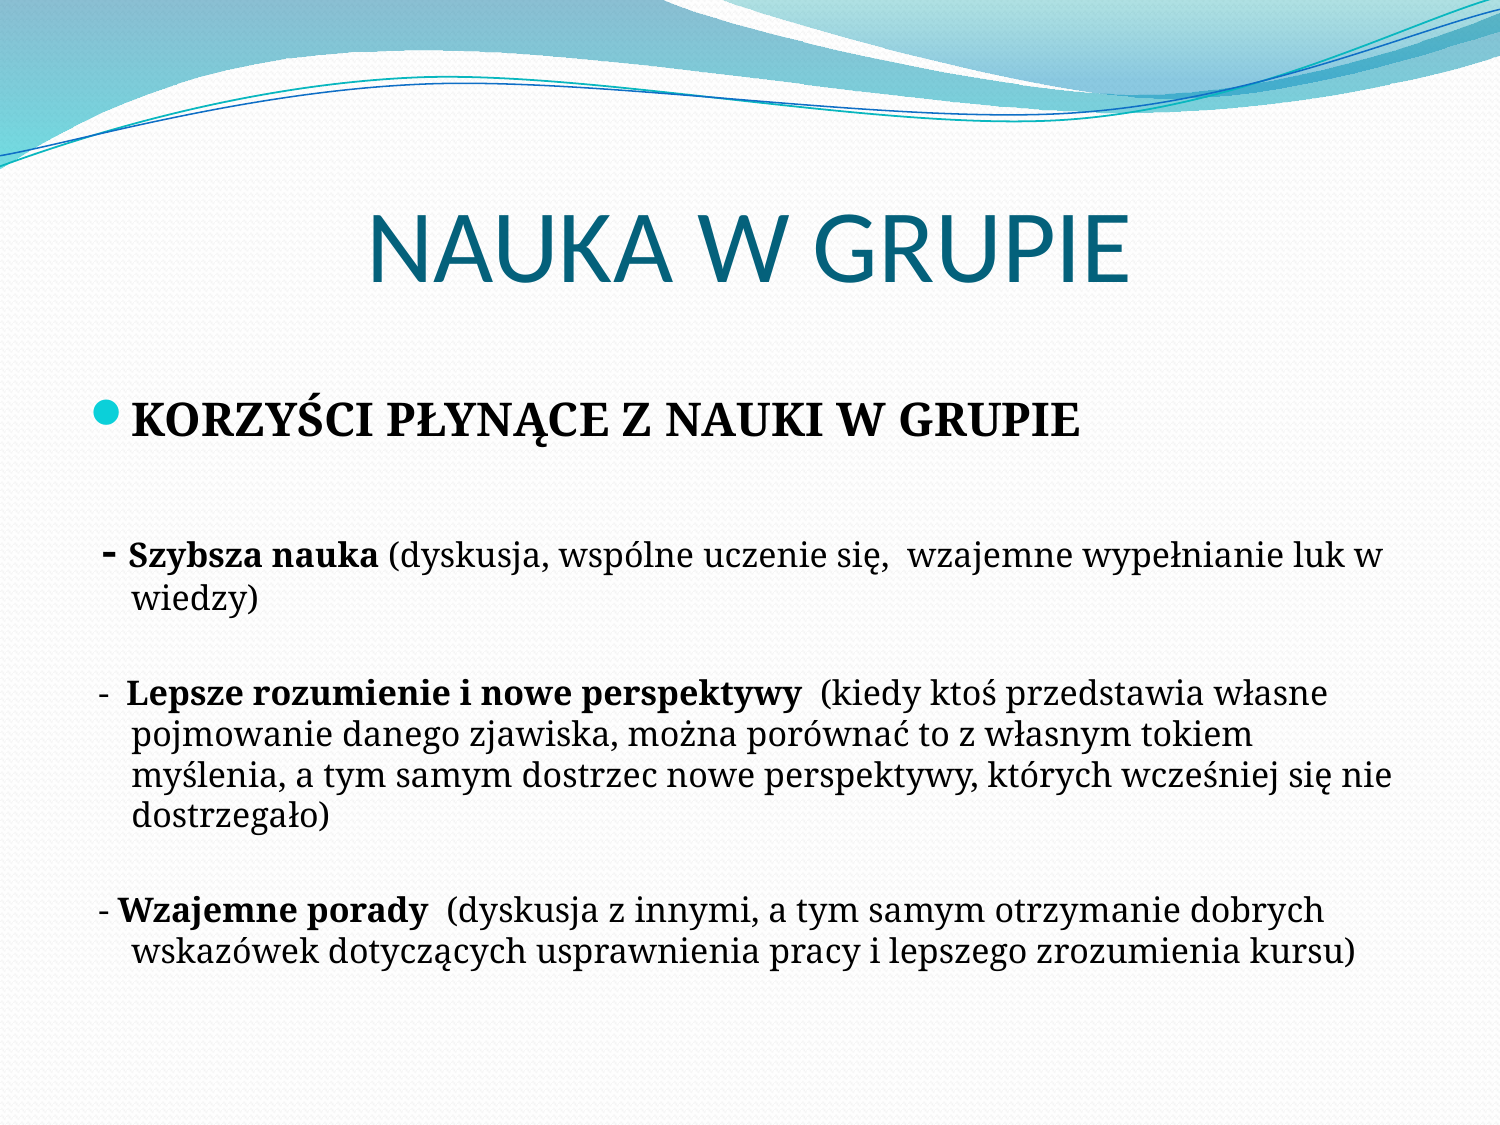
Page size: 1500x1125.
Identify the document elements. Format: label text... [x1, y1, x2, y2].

title NAUKA W GRUPIE [75, 115, 1425, 303]
list KORZYŚCI PŁYNĄCE Z NAUKI W GRUPIE - Szybsza nauka (dyskusja, wspólne uczenie się, wzajemne wypełnianie luk w wiedzy) - Lepsze rozumienie i nowe perspektywy (kiedy ktoś przedstawia własne pojmowanie danego zjawiska, można porównać to z własnym tokiem myślenia, a tym samym dostrzec nowe perspektywy, których wcześniej się nie dostrzegało) - Wzajemne porady (dyskusja z innymi, a tym samym otrzymanie dobrych wskazówek dotyczących usprawnienia pracy i lepszego zrozumienia kursu) [75, 317, 1425, 1038]
